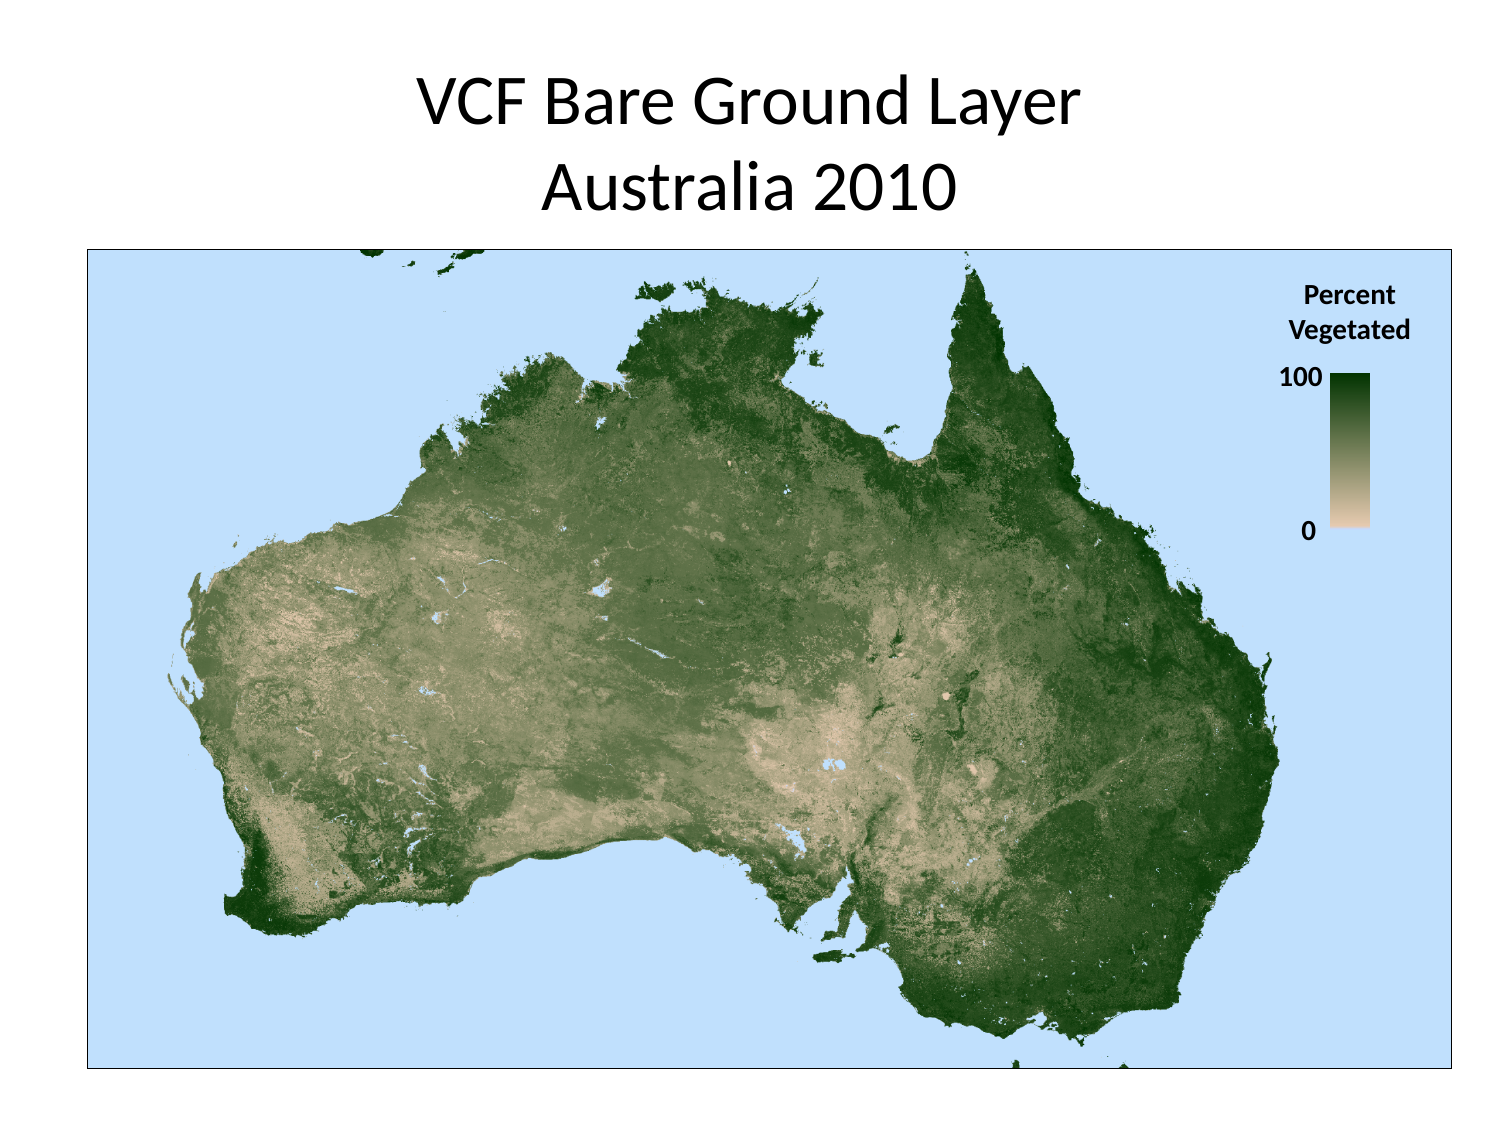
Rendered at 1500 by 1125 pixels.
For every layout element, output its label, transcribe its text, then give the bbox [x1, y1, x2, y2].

title VCF Bare Ground Layer Australia 2010 [75, 45, 1425, 233]
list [87, 249, 1453, 1069]
picture [1330, 373, 1370, 530]
